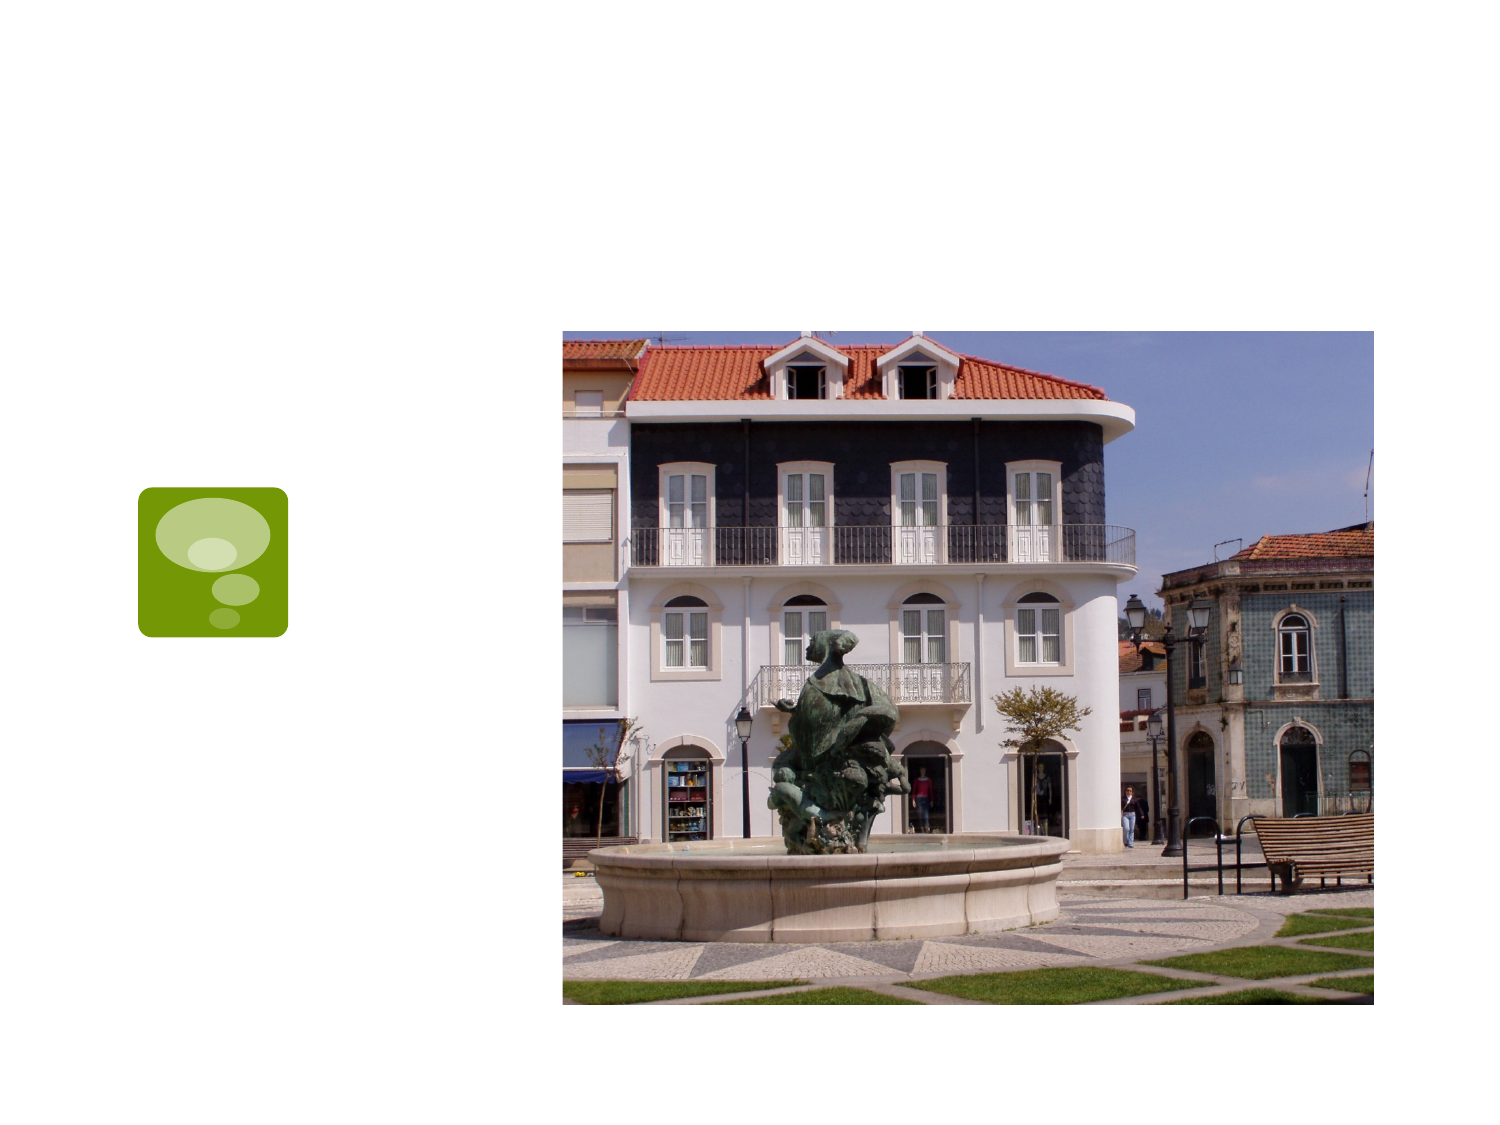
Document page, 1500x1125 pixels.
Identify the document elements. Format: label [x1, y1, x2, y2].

list [561, 330, 1375, 1006]
